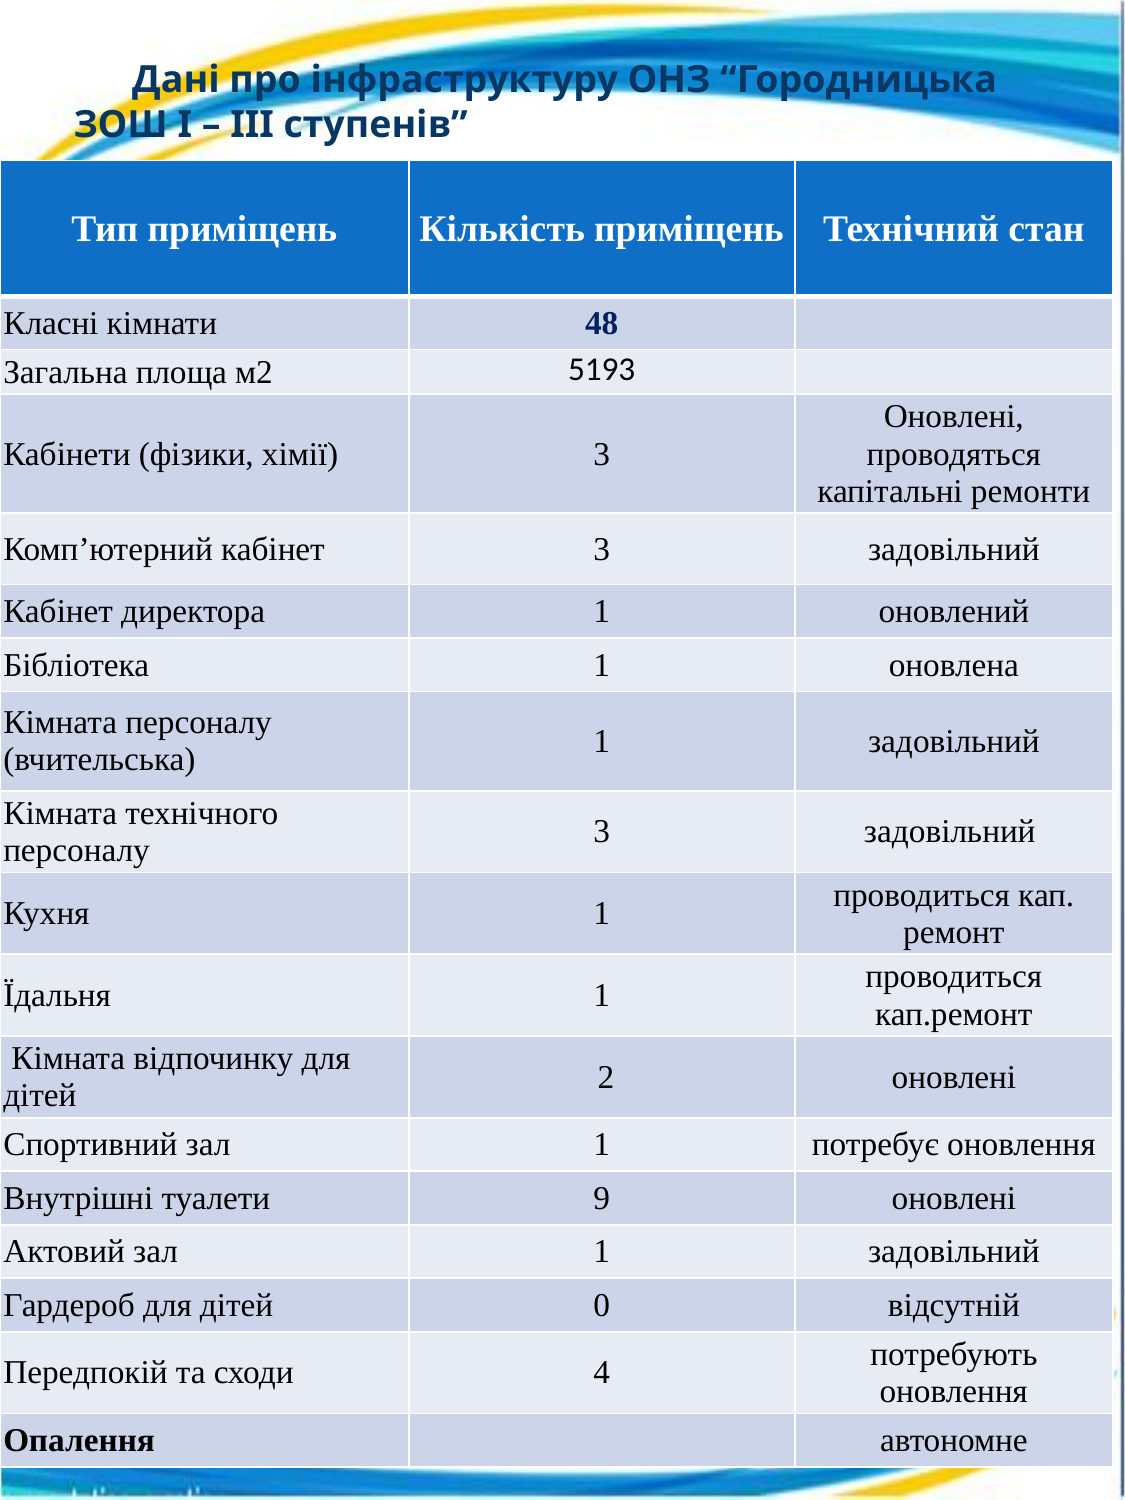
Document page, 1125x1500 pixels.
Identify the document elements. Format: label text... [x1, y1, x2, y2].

table_cell Внутрішні туалети [1, 1172, 408, 1224]
table_cell відсутній [796, 1279, 1112, 1331]
table_header Кількість приміщень [410, 161, 794, 294]
table_cell 3 [410, 395, 794, 512]
table_cell Їдальня [1, 955, 408, 1035]
table_cell Кабінети (фізики, хімії) [1, 395, 408, 512]
table_cell 1 [410, 692, 794, 790]
table_cell Бібліотека [1, 639, 408, 691]
table_cell оновлені [796, 1172, 1112, 1224]
table_cell [410, 1414, 794, 1466]
table_cell 5193 [410, 350, 794, 393]
title Дані про інфраструктуру ОНЗ “Городницька ЗОШ І – ІІІ ступенів” [58, 23, 1072, 160]
table_cell проводиться кап.ремонт [796, 955, 1112, 1035]
table_cell 9 [410, 1172, 794, 1224]
table_cell задовільний [796, 1226, 1112, 1277]
table_cell 1 [410, 639, 794, 691]
table_cell Загальна площа м2 [1, 350, 408, 393]
table_cell Кімната персоналу (вчительська) [1, 692, 408, 790]
table_cell задовільний [796, 792, 1112, 872]
table_cell проводиться кап. ремонт [796, 873, 1112, 953]
table_cell 1 [410, 585, 794, 637]
table_cell Кухня [1, 873, 408, 953]
table_cell Спортивний зал [1, 1119, 408, 1170]
table_cell Кабінет директора [1, 585, 408, 637]
table_cell 3 [410, 514, 794, 584]
table_cell 48 [410, 299, 794, 349]
table_header Тип приміщень [1, 161, 408, 294]
table_cell 0 [410, 1279, 794, 1331]
table_cell 1 [410, 1119, 794, 1170]
table_cell 3 [410, 792, 794, 872]
table_cell оновлена [796, 639, 1112, 691]
table_cell 1 [410, 873, 794, 953]
table_header Технічний стан [796, 161, 1112, 294]
table_cell оновлені [796, 1037, 1112, 1117]
table_cell Кімната технічного персоналу [1, 792, 408, 872]
table_cell задовільний [796, 692, 1112, 790]
table_cell [796, 299, 1112, 349]
table_cell [796, 350, 1112, 393]
table_cell потребує оновлення [796, 1119, 1112, 1170]
table_cell 4 [410, 1333, 794, 1413]
table_cell потребують оновлення [796, 1333, 1112, 1413]
table_cell Гардероб для дітей [1, 1279, 408, 1331]
table_cell Передпокій та сходи [1, 1333, 408, 1413]
table_cell автономне [796, 1414, 1112, 1466]
table_cell 2 [410, 1037, 794, 1117]
table_cell оновлений [796, 585, 1112, 637]
table_cell Оновлені, проводяться капітальні ремонти [796, 395, 1112, 512]
table_cell Класні кімнати [1, 299, 408, 349]
table_cell задовільний [796, 514, 1112, 584]
table_cell Кімната відпочинку для дітей [1, 1037, 408, 1117]
table_cell 1 [410, 955, 794, 1035]
table_cell Комп’ютерний кабінет [1, 514, 408, 584]
picture [0, 0, 1125, 1500]
table_cell Актовий зал [1, 1226, 408, 1277]
table_cell Опалення [1, 1414, 408, 1466]
table_cell 1 [410, 1226, 794, 1277]
